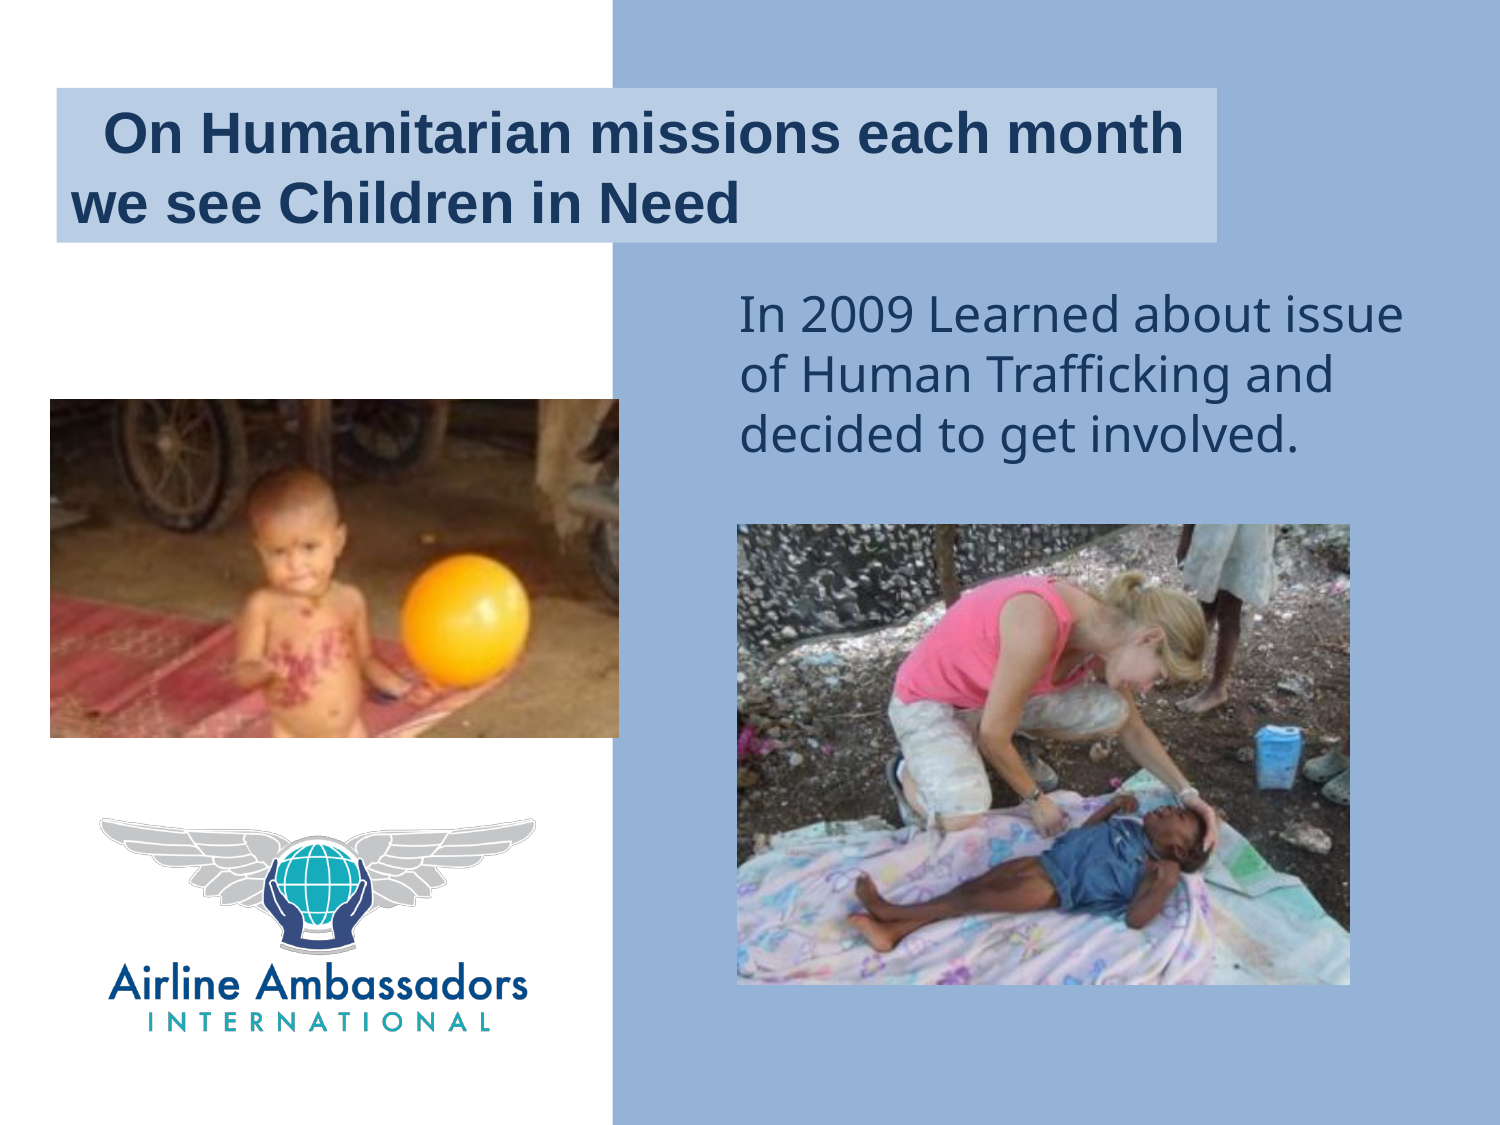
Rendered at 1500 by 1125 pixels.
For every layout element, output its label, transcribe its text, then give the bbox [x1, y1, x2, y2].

text_box On Humanitarian missions each month we see Children in Need [56, 87, 1217, 243]
picture [49, 399, 619, 738]
text_box In 2009 Learned about issue of Human Trafficking and decided to get involved. [725, 274, 1450, 470]
text_box [109, 943, 1427, 1050]
text_box [612, 0, 1500, 1125]
picture [87, 812, 549, 1032]
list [737, 524, 1351, 985]
